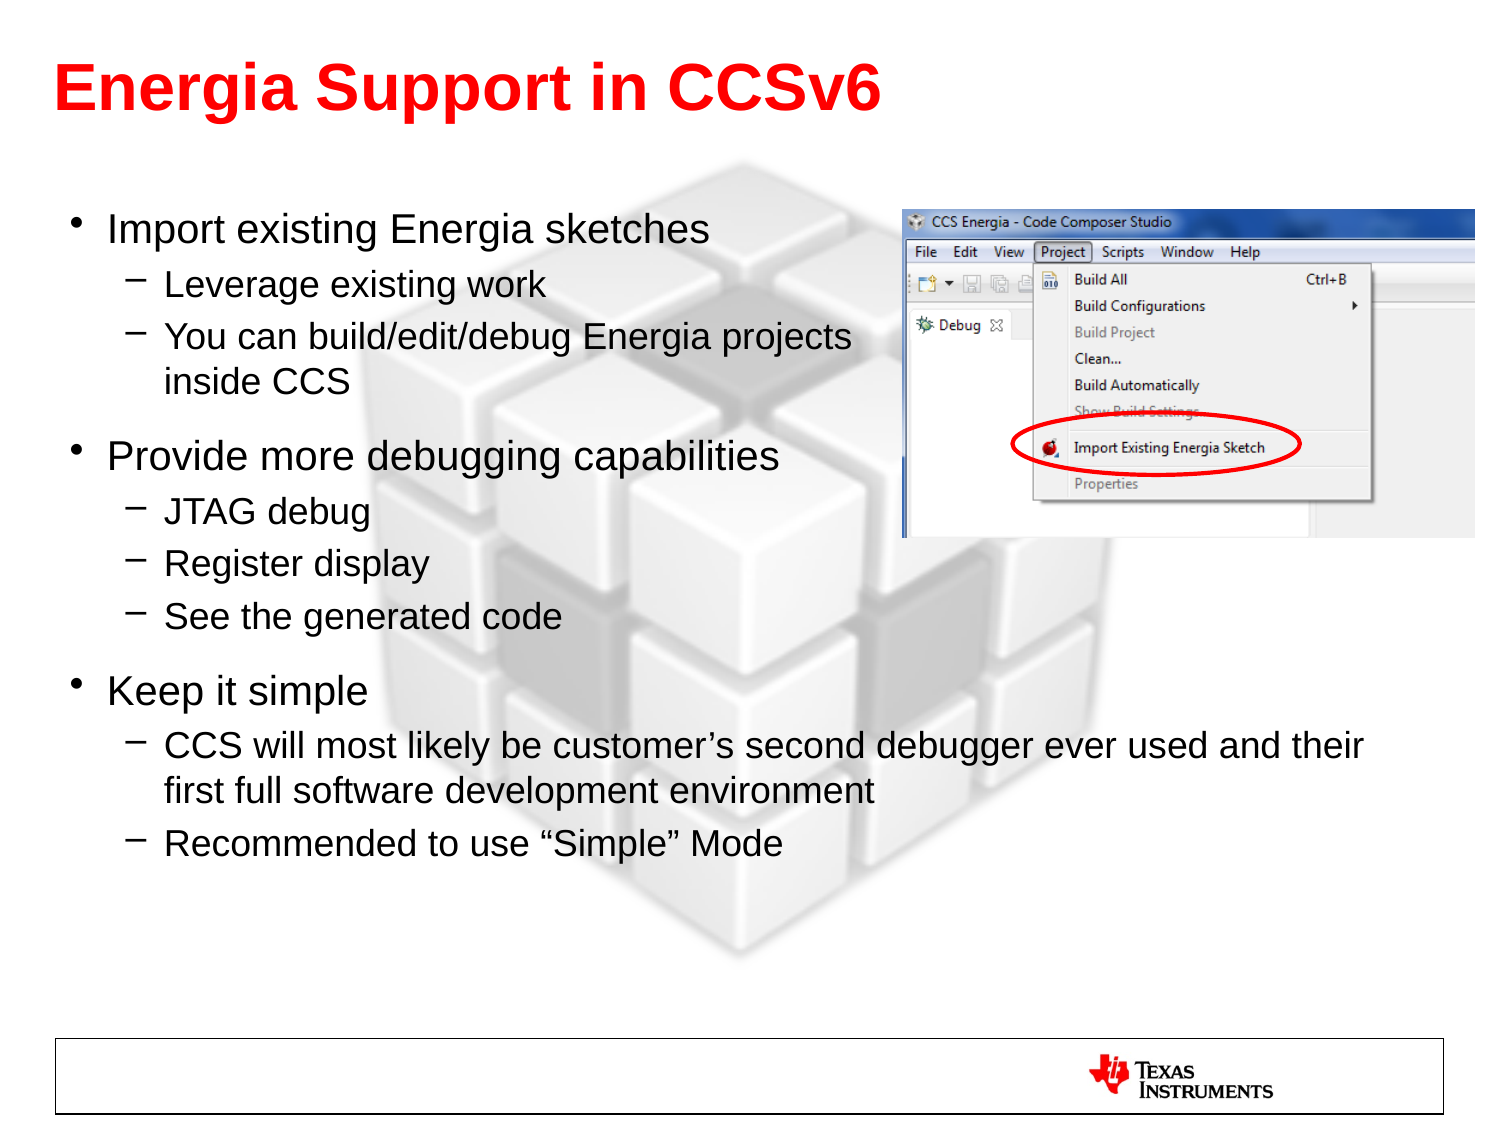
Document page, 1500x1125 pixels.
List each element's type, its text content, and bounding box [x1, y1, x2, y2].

picture [1087, 1052, 1274, 1099]
title Energia Support in CCSv6 [37, 23, 1426, 158]
list Import existing Energia sketches Leverage existing work You can build/edit/debug Energia projects inside CCS Provide more debugging capabilities JTAG debug Register display See the generated code Keep it simple CCS will most likely be customer’s second debugger ever used and their first full software development environment Recommended to use “Simple” Mode [54, 194, 1444, 965]
picture [902, 209, 1476, 538]
